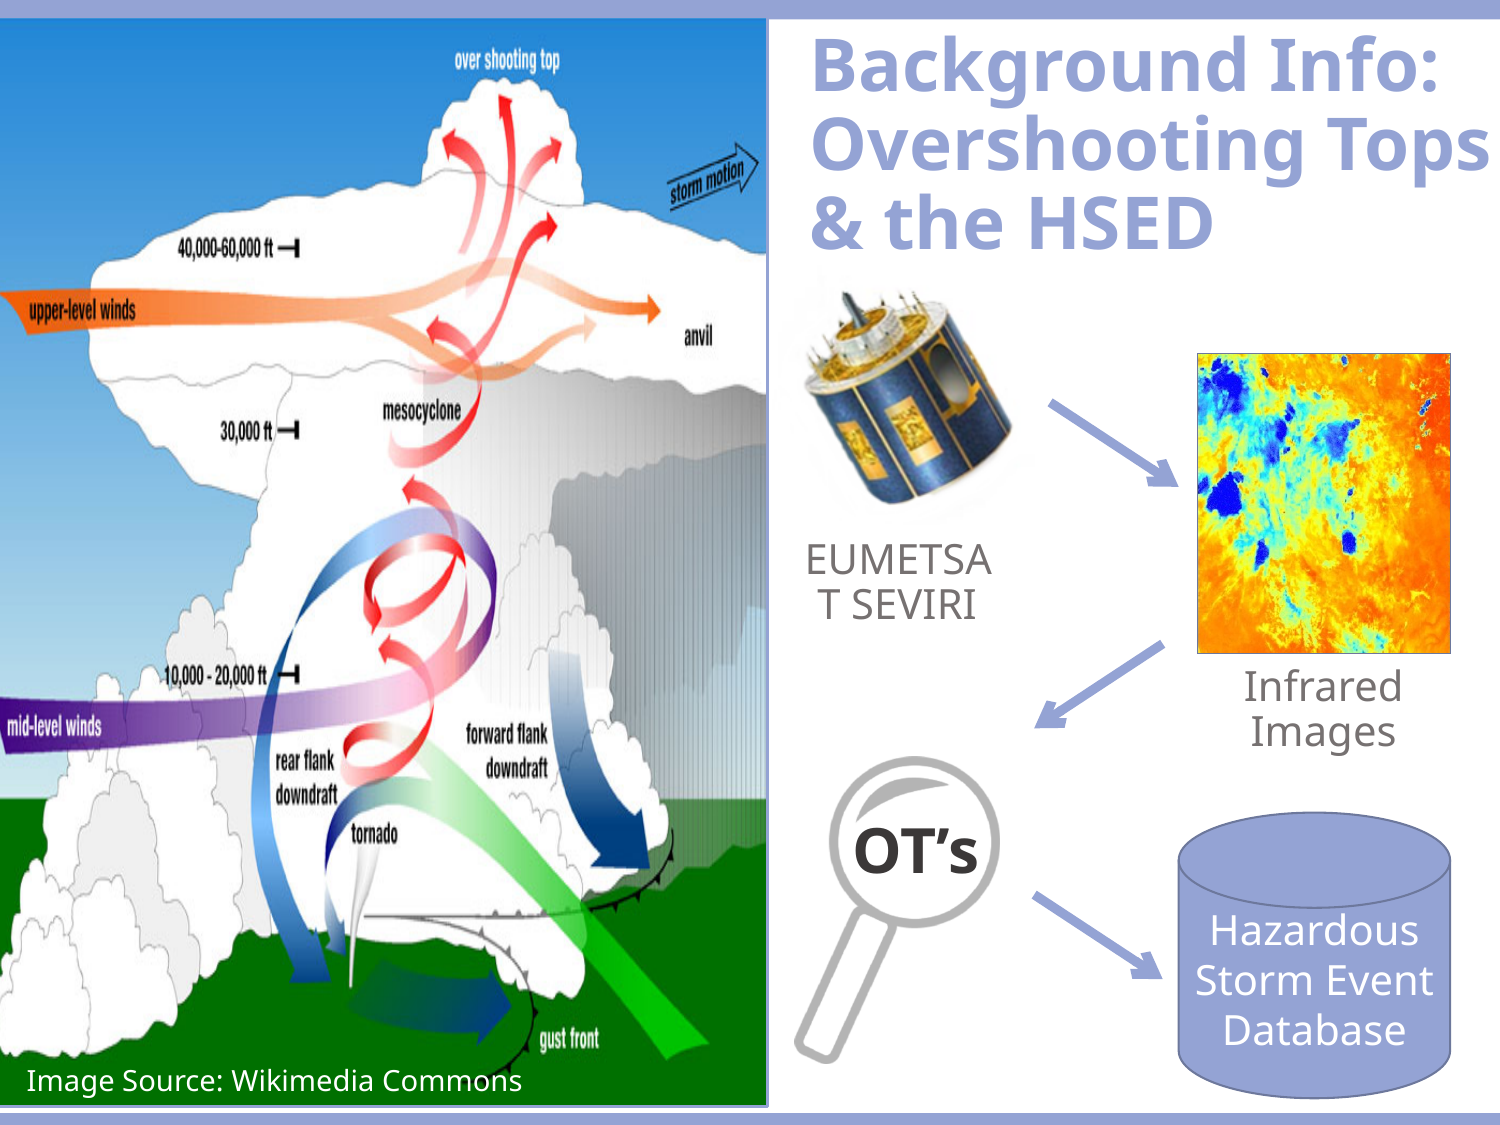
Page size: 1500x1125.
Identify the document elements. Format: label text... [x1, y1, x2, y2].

list Background Info: Overshooting Tops & the HSED [794, 32, 1500, 273]
picture [1197, 353, 1451, 654]
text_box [1034, 643, 1163, 729]
picture [794, 756, 1000, 1064]
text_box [1050, 402, 1179, 487]
text_box Hazardous Storm Event Database [1177, 811, 1452, 1100]
list EUMETSAT SEVIRI [780, 540, 1014, 587]
picture [772, 265, 1035, 540]
picture [0, 17, 766, 1106]
text_box Infrared Images [1197, 658, 1451, 715]
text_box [1034, 894, 1163, 980]
